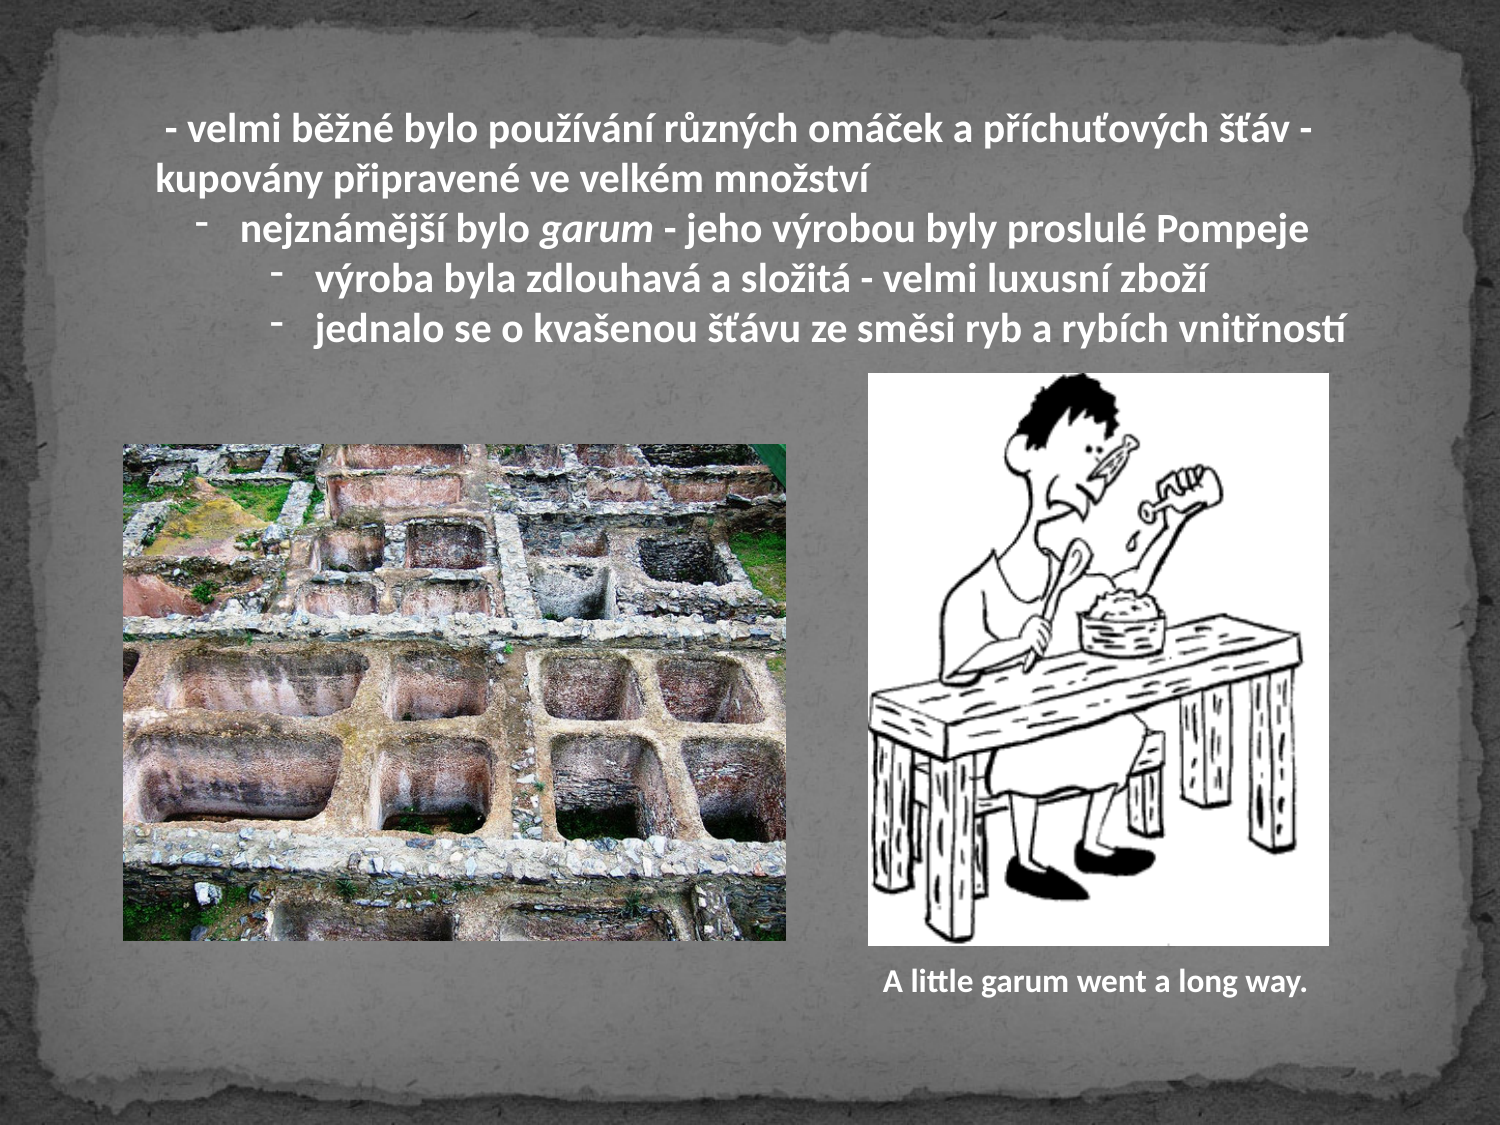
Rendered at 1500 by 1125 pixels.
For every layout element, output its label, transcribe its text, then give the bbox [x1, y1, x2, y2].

text_box - velmi běžné bylo používání různých omáček a příchuťových šťáv - kupovány připravené ve velkém množství nejznámější bylo garum - jeho výrobou byly proslulé Pompeje výroba byla zdlouhavá a složitá - velmi luxusní zboží jednalo se o kvašenou šťávu ze směsi ryb a rybích vnitřností [140, 93, 1371, 504]
picture [868, 373, 1329, 946]
text_box A little garum went a long way. [868, 952, 1329, 1007]
picture [123, 444, 786, 941]
